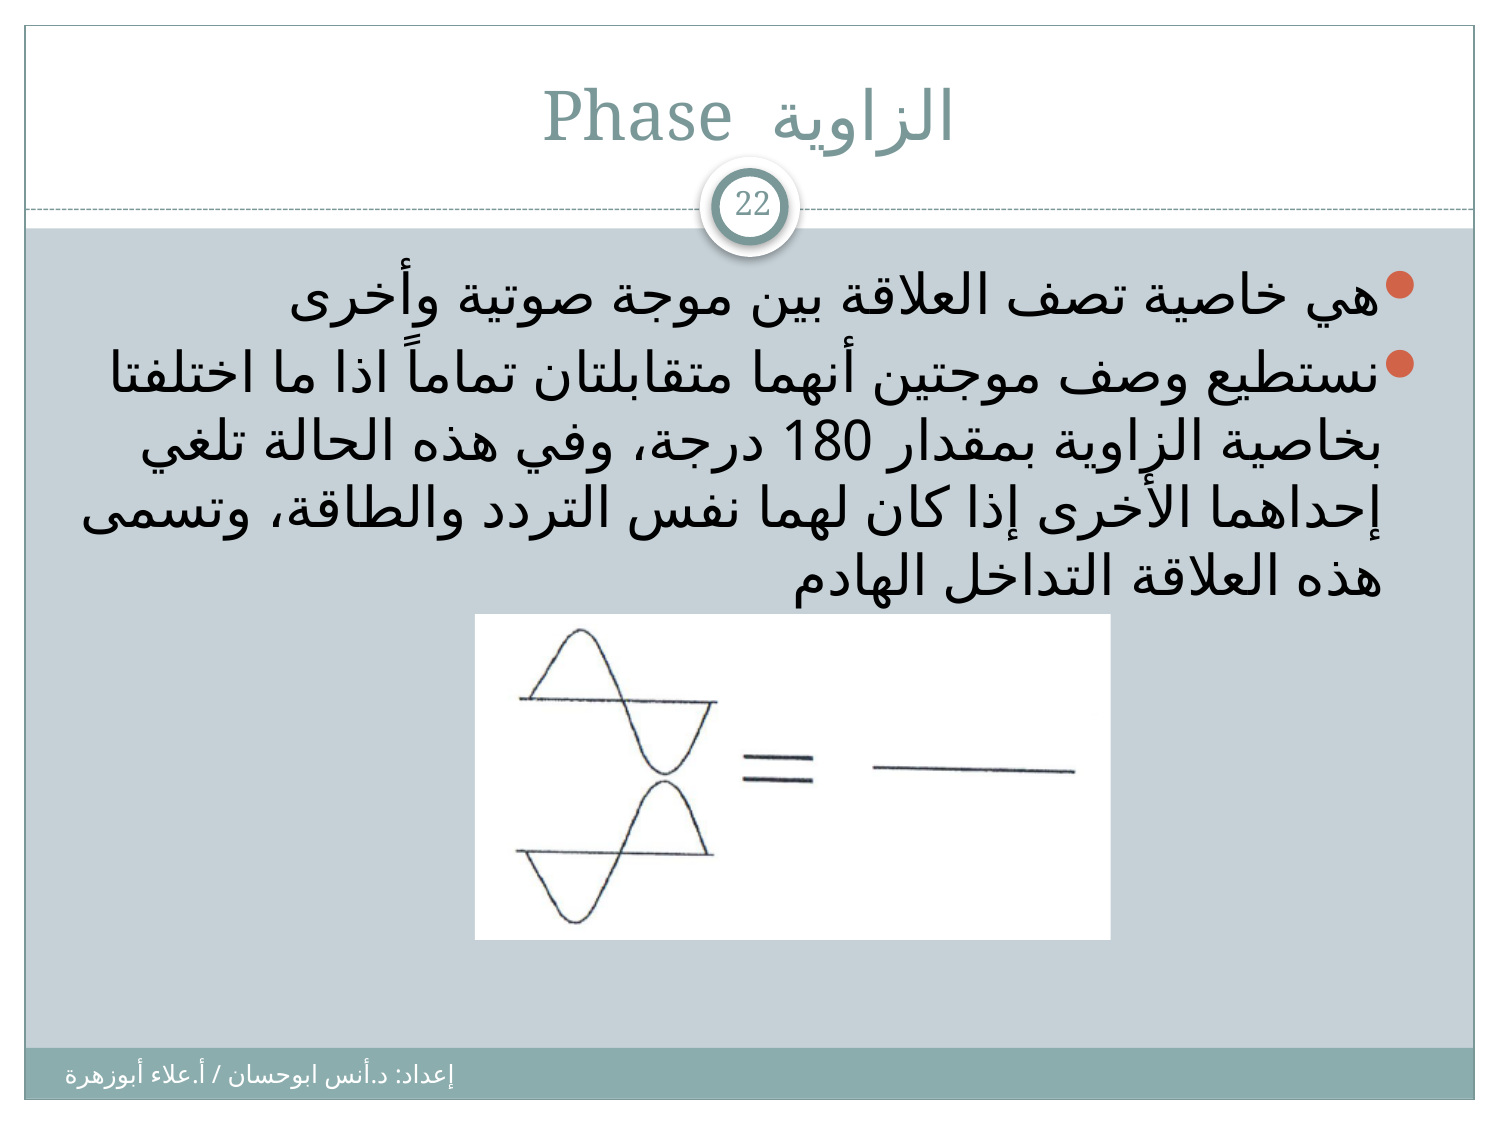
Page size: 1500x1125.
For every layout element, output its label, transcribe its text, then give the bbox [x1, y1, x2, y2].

slide_number 22 [715, 168, 791, 241]
footer إعداد: د.أنس ابوحسان / أ.علاء أبوزهرة [50, 1051, 638, 1112]
title الزاوية Phase [49, 37, 1450, 162]
list هي خاصية تصف العلاقة بين موجة صوتية وأخرى نستطيع وصف موجتين أنهما متقابلتان تماماً اذا ما اختلفتا بخاصية الزاوية بمقدار 180 درجة، وفي هذه الحالة تلغي إحداهما الأخرى إذا كان لهما نفس التردد والطاقة، وتسمى هذه العلاقة التداخل الهادم [49, 250, 1445, 1001]
picture [474, 614, 1111, 940]
